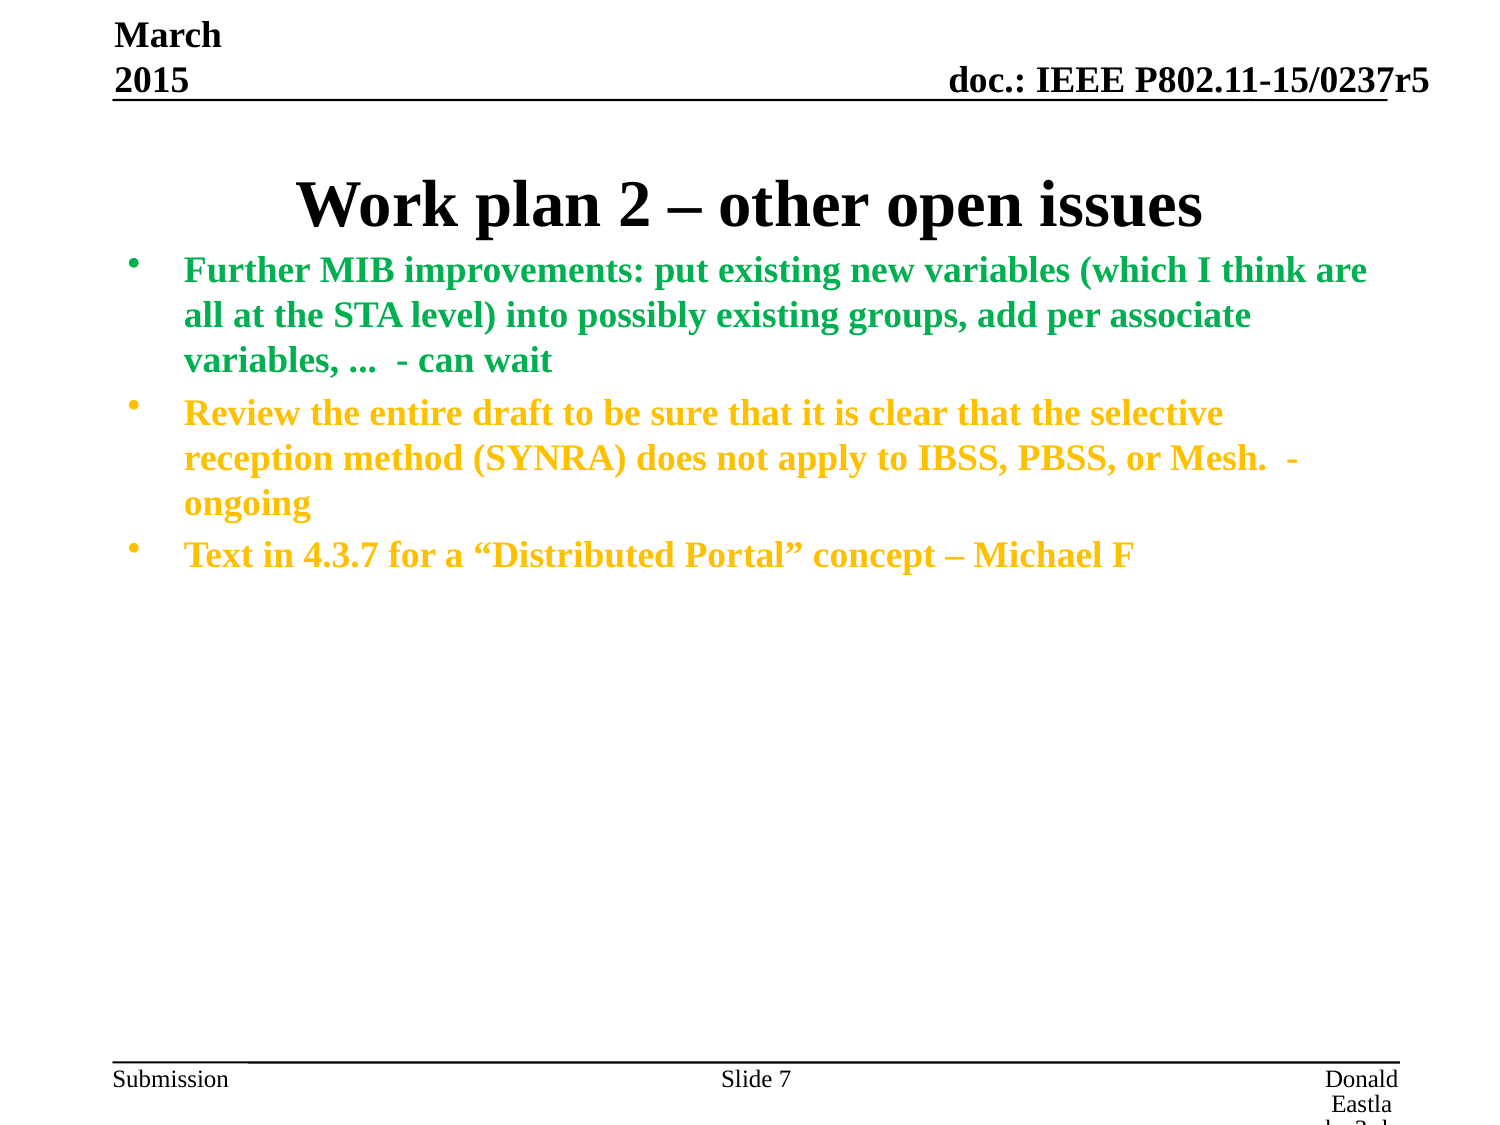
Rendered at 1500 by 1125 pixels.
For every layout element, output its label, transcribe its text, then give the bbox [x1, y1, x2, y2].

footer Donald Eastlake 3rd, Huawei Technologies [1325, 1062, 1402, 1093]
slide_number Slide 7 [712, 1062, 800, 1093]
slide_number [114, 54, 290, 100]
list Further MIB improvements: put existing new variables (which I think are all at the STA level) into possibly existing groups, add per associate variables, ... - can wait Review the entire draft to be sure that it is clear that the selective reception method (SYNRA) does not apply to IBSS, PBSS, or Mesh. - ongoing Text in 4.3.7 for a “Distributed Portal” concept – Michael F [112, 237, 1388, 975]
title Work plan 2 – other open issues [112, 112, 1388, 237]
